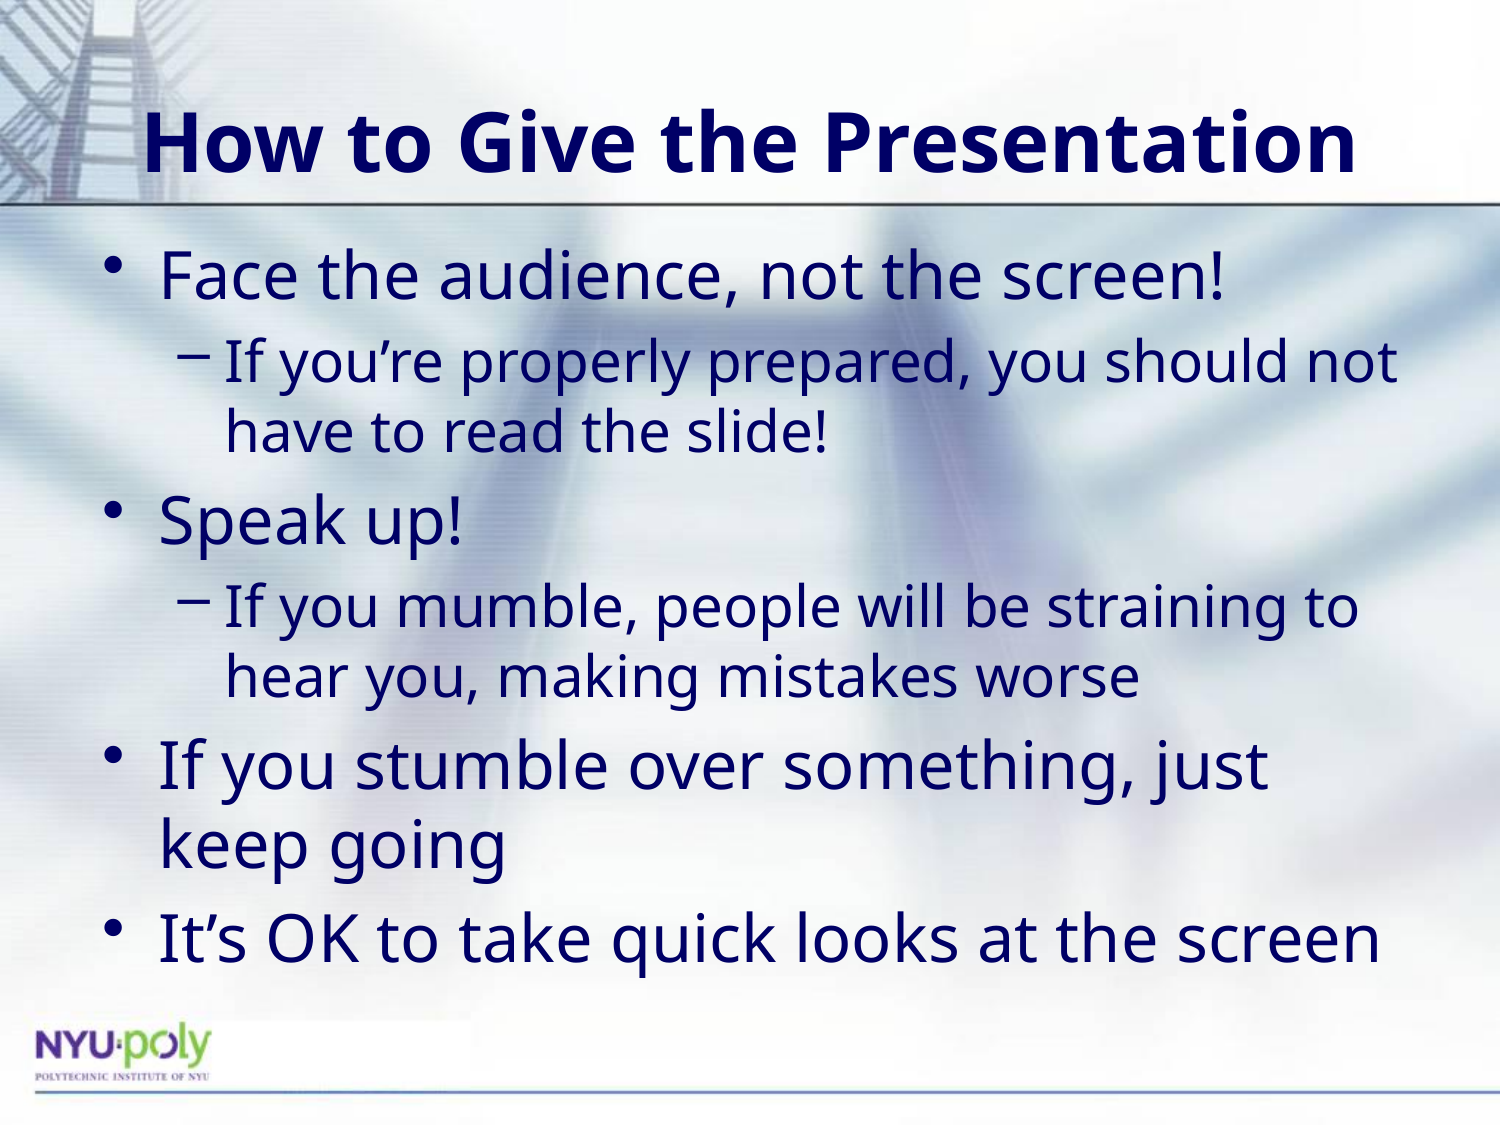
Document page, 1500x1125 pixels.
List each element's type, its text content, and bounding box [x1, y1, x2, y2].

picture [0, 0, 1500, 1125]
list Face the audience, not the screen! If you’re properly prepared, you should not have to read the slide! Speak up! If you mumble, people will be straining to hear you, making mistakes worse If you stumble over something, just keep going It’s OK to take quick looks at the screen [87, 224, 1438, 1088]
title How to Give the Presentation [74, 44, 1426, 233]
